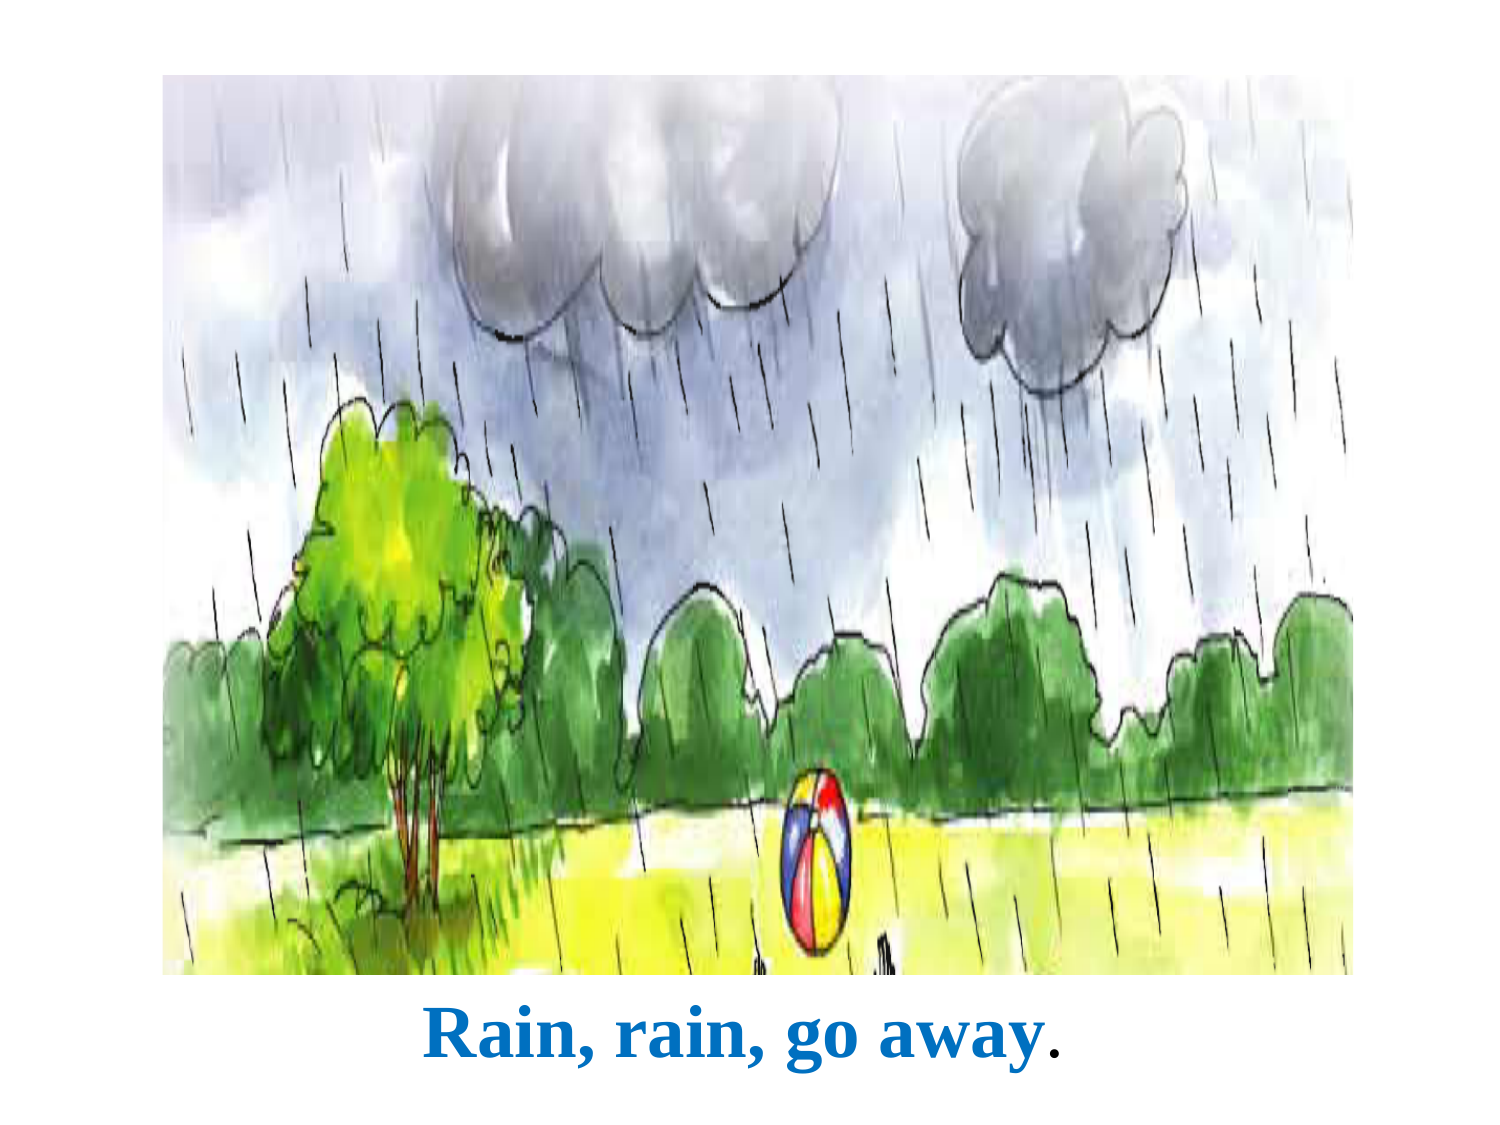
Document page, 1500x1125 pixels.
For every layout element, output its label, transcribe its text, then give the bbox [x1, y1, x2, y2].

picture [162, 74, 1354, 976]
text_box Rain, rain, go away. [87, 974, 1400, 1080]
